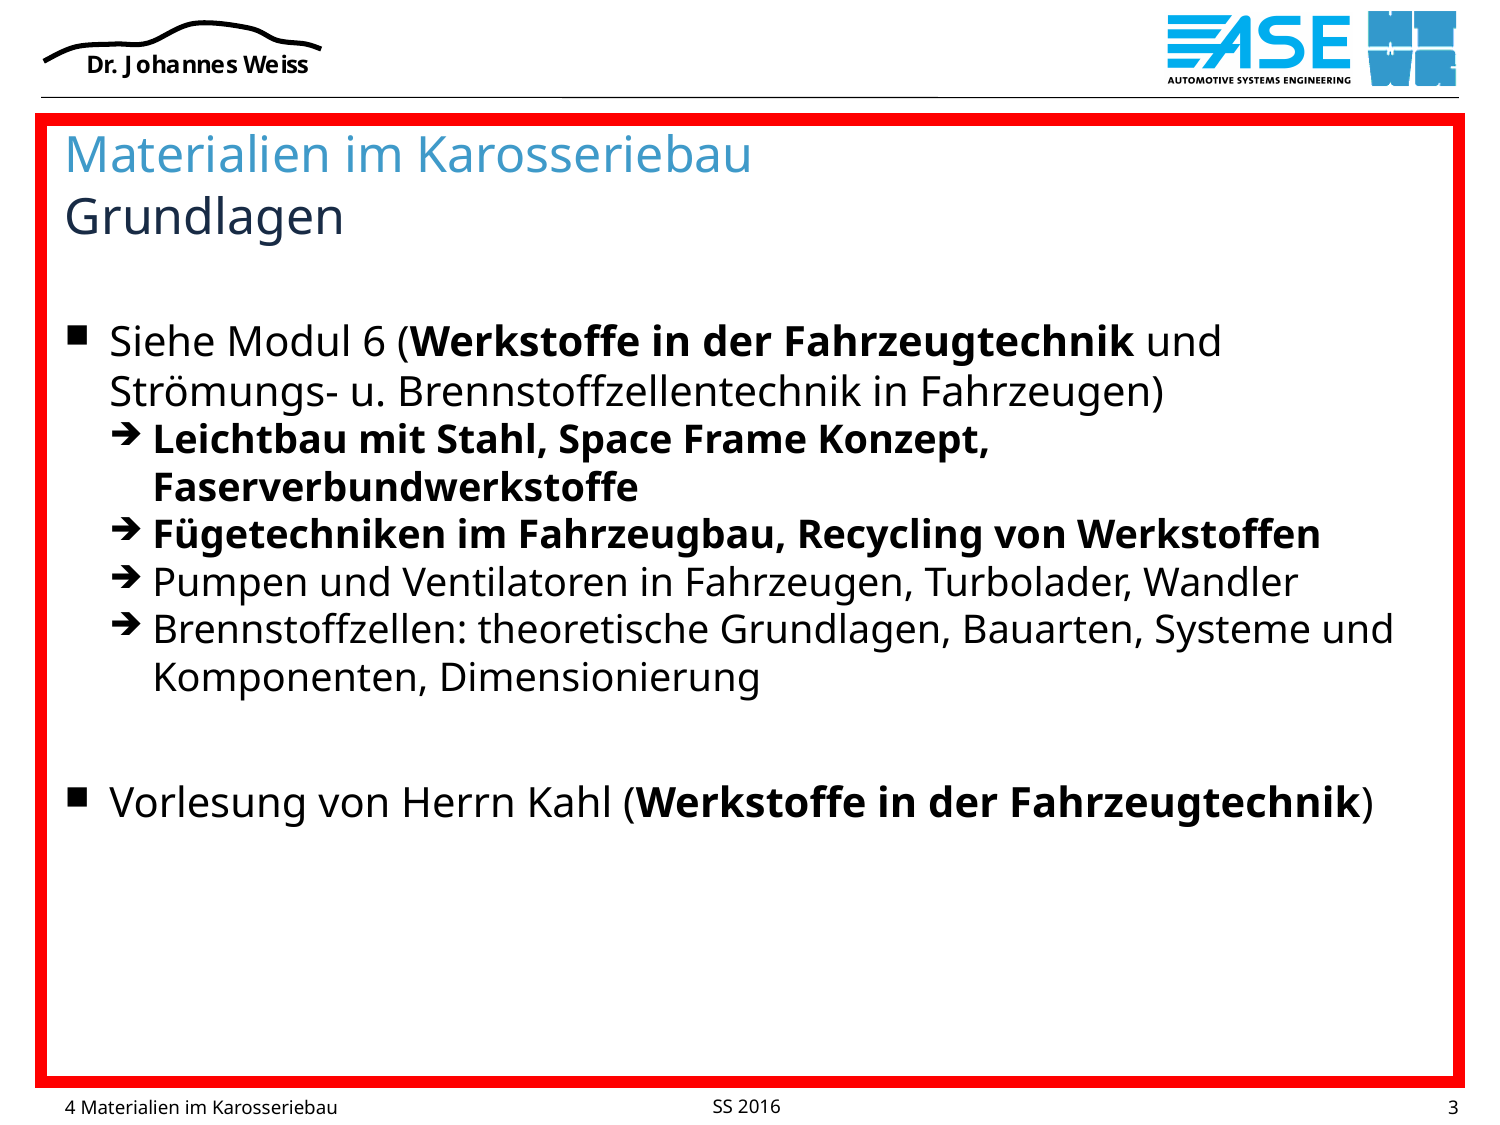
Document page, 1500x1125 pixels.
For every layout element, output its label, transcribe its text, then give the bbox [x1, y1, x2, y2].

text_box [41, 119, 1459, 1083]
slide_number 3 [1164, 1095, 1459, 1120]
footer 4 Materialien im Karosseriebau [64, 1095, 502, 1120]
picture [1364, 8, 1459, 88]
